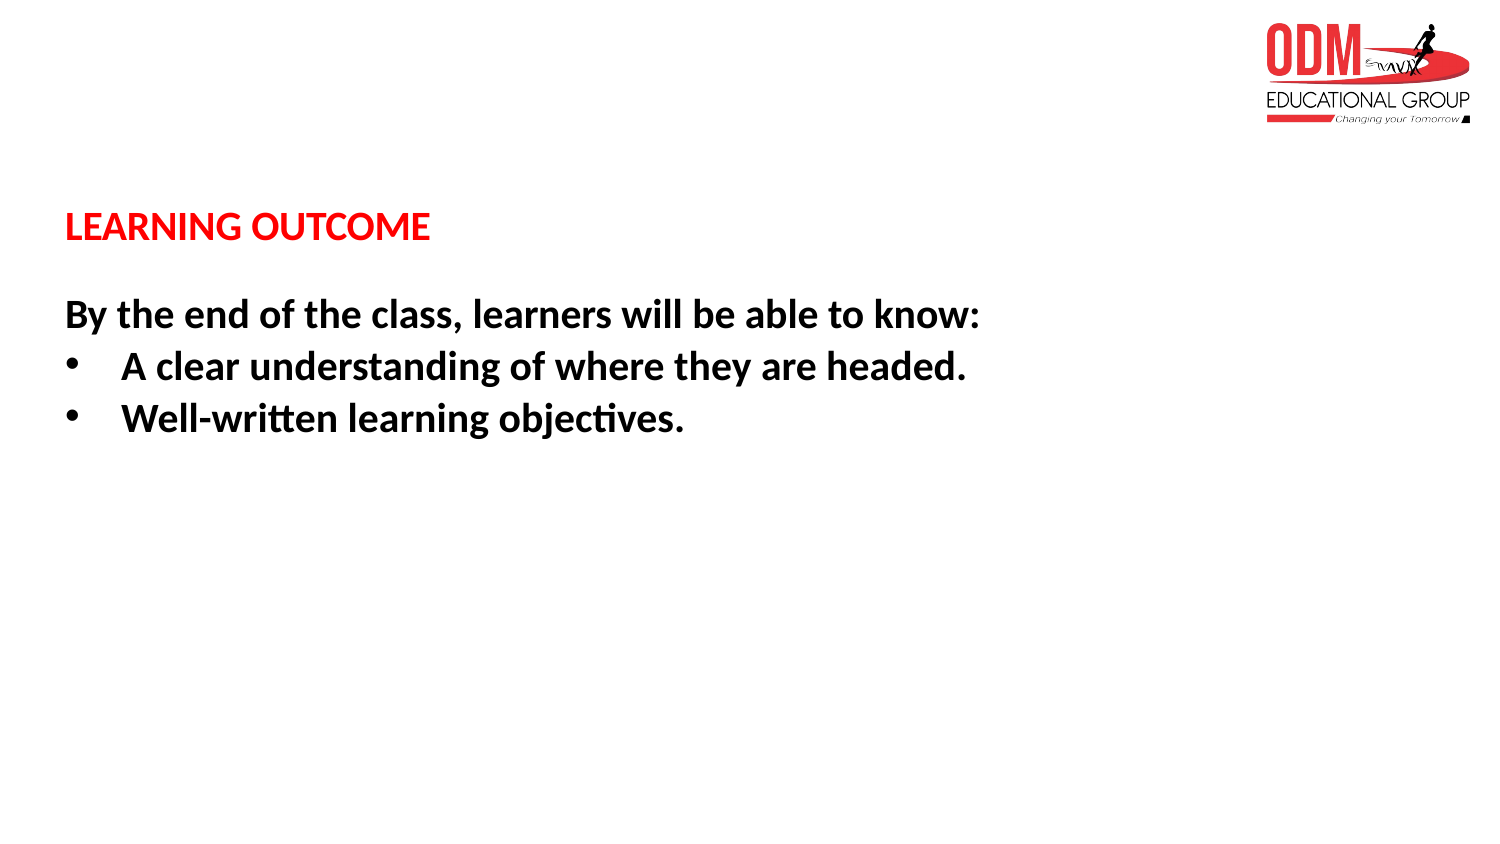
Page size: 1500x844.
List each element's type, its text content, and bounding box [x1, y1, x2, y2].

text_box By the end of the class, learners will be able to know: A clear understanding of where they are headed. Well-written learning objectives. [62, 284, 1450, 441]
picture [1267, 23, 1470, 124]
title LEARNING OUTCOME [63, 196, 585, 284]
